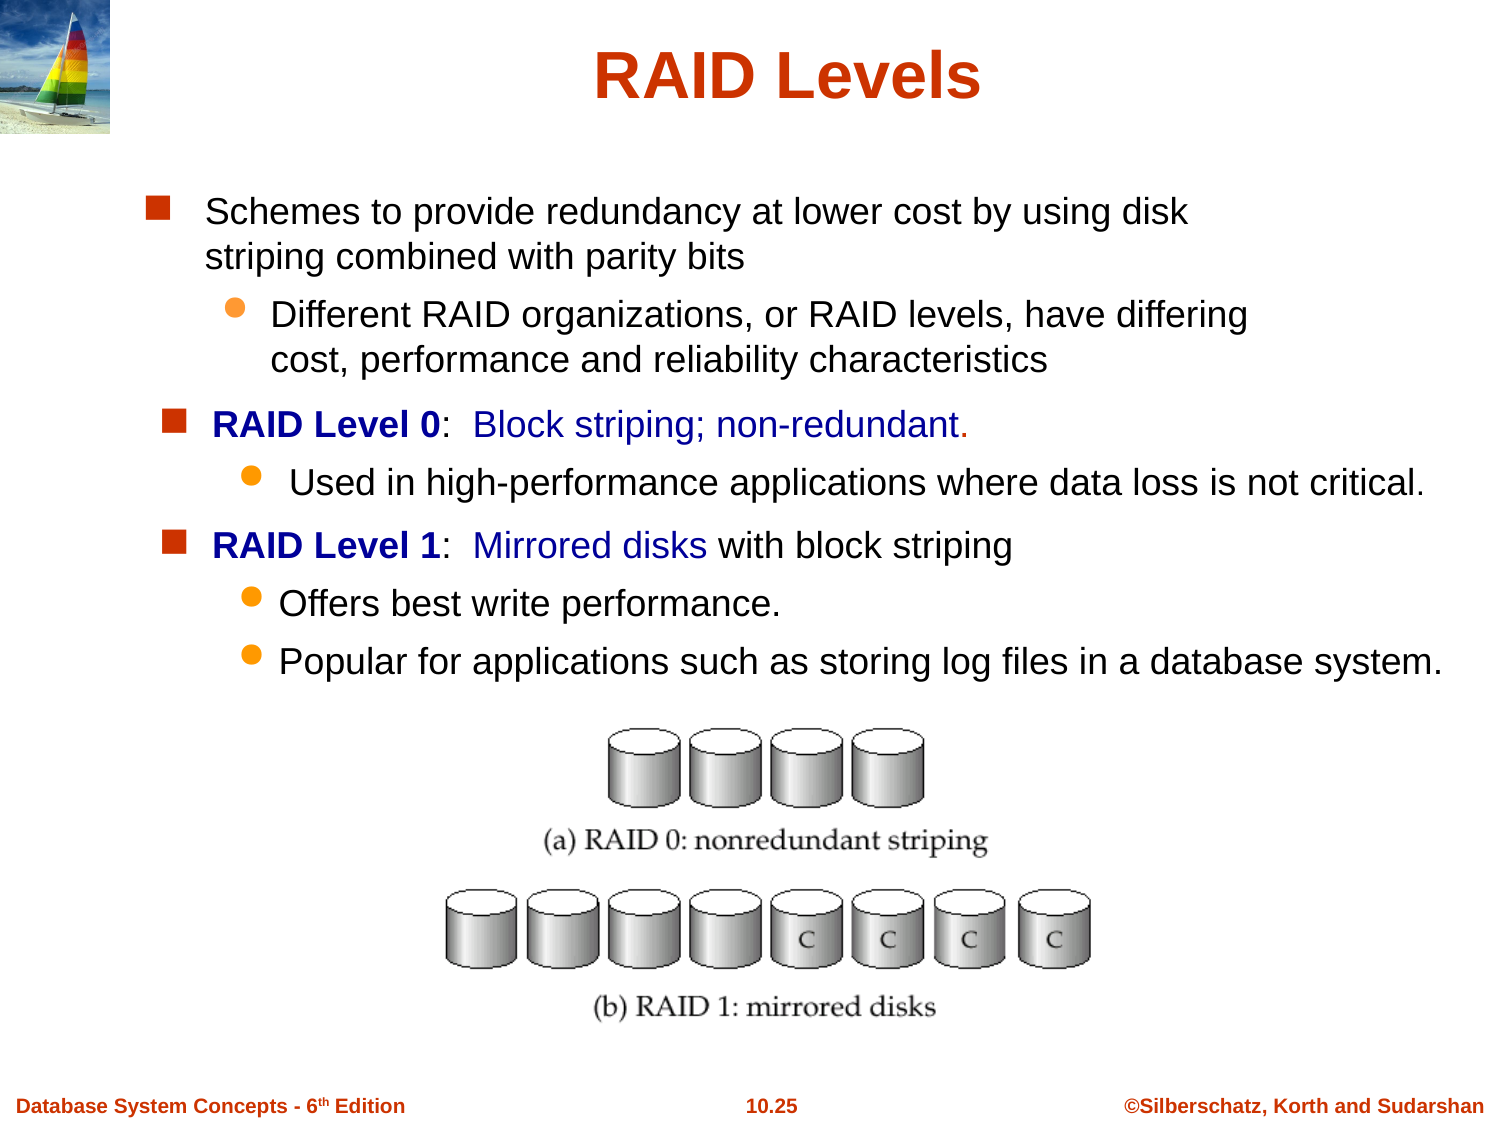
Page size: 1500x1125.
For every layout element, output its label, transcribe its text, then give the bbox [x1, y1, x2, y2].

list Schemes to provide redundancy at lower cost by using disk striping combined with parity bits Different RAID organizations, or RAID levels, have differing cost, performance and reliability characteristics [133, 179, 1324, 427]
picture [439, 719, 1112, 1029]
title RAID Levels [125, 18, 1452, 120]
text_box RAID Level 0: Block striping; non-redundant. Used in high-performance applications where data loss is not critical. [149, 392, 1465, 511]
picture [0, 0, 110, 134]
text_box RAID Level 1: Mirrored disks with block striping Offers best write performance. Popular for applications such as storing log files in a database system. [150, 513, 1491, 748]
